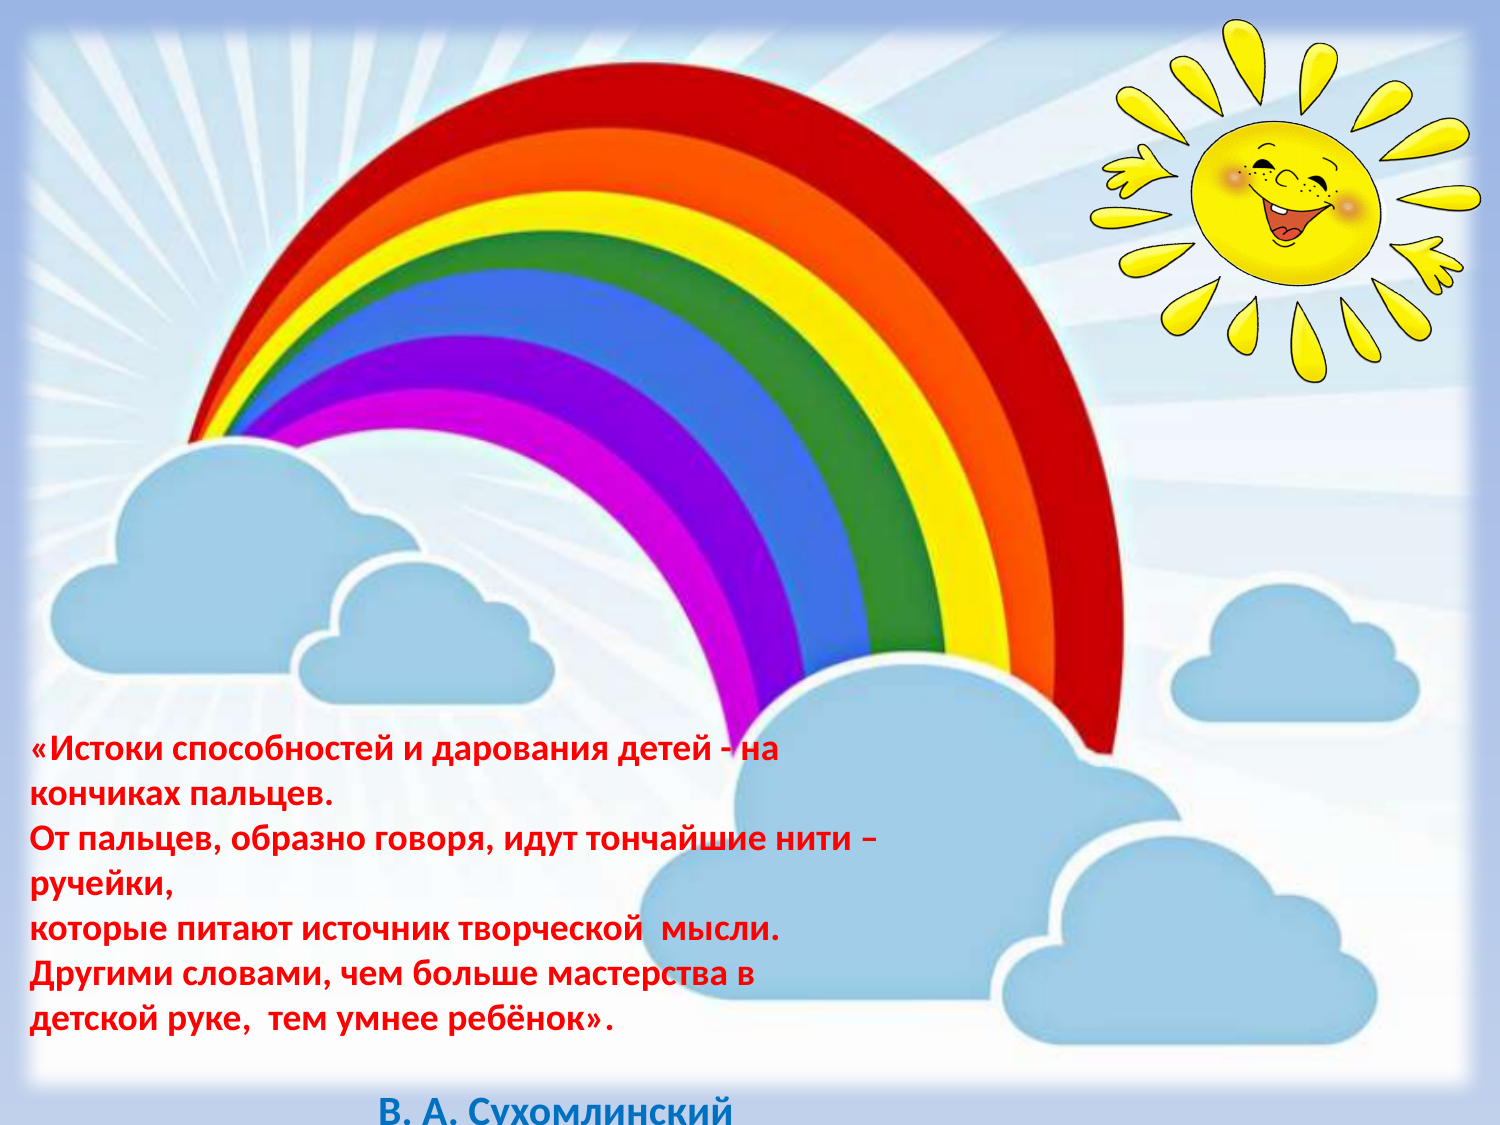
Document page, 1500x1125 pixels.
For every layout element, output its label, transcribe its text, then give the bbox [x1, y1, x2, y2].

text_box «Истоки способностей и дарования детей - на кончиках пальцев. От пальцев, образно говоря, идут тончайшие нити – ручейки, которые питают источник творческой мысли. Другими словами, чем больше мастерства в детской руке, тем умнее ребёнок». В. А. Сухомлинский [14, 1111, 907, 1125]
picture [11, 0, 1500, 1104]
